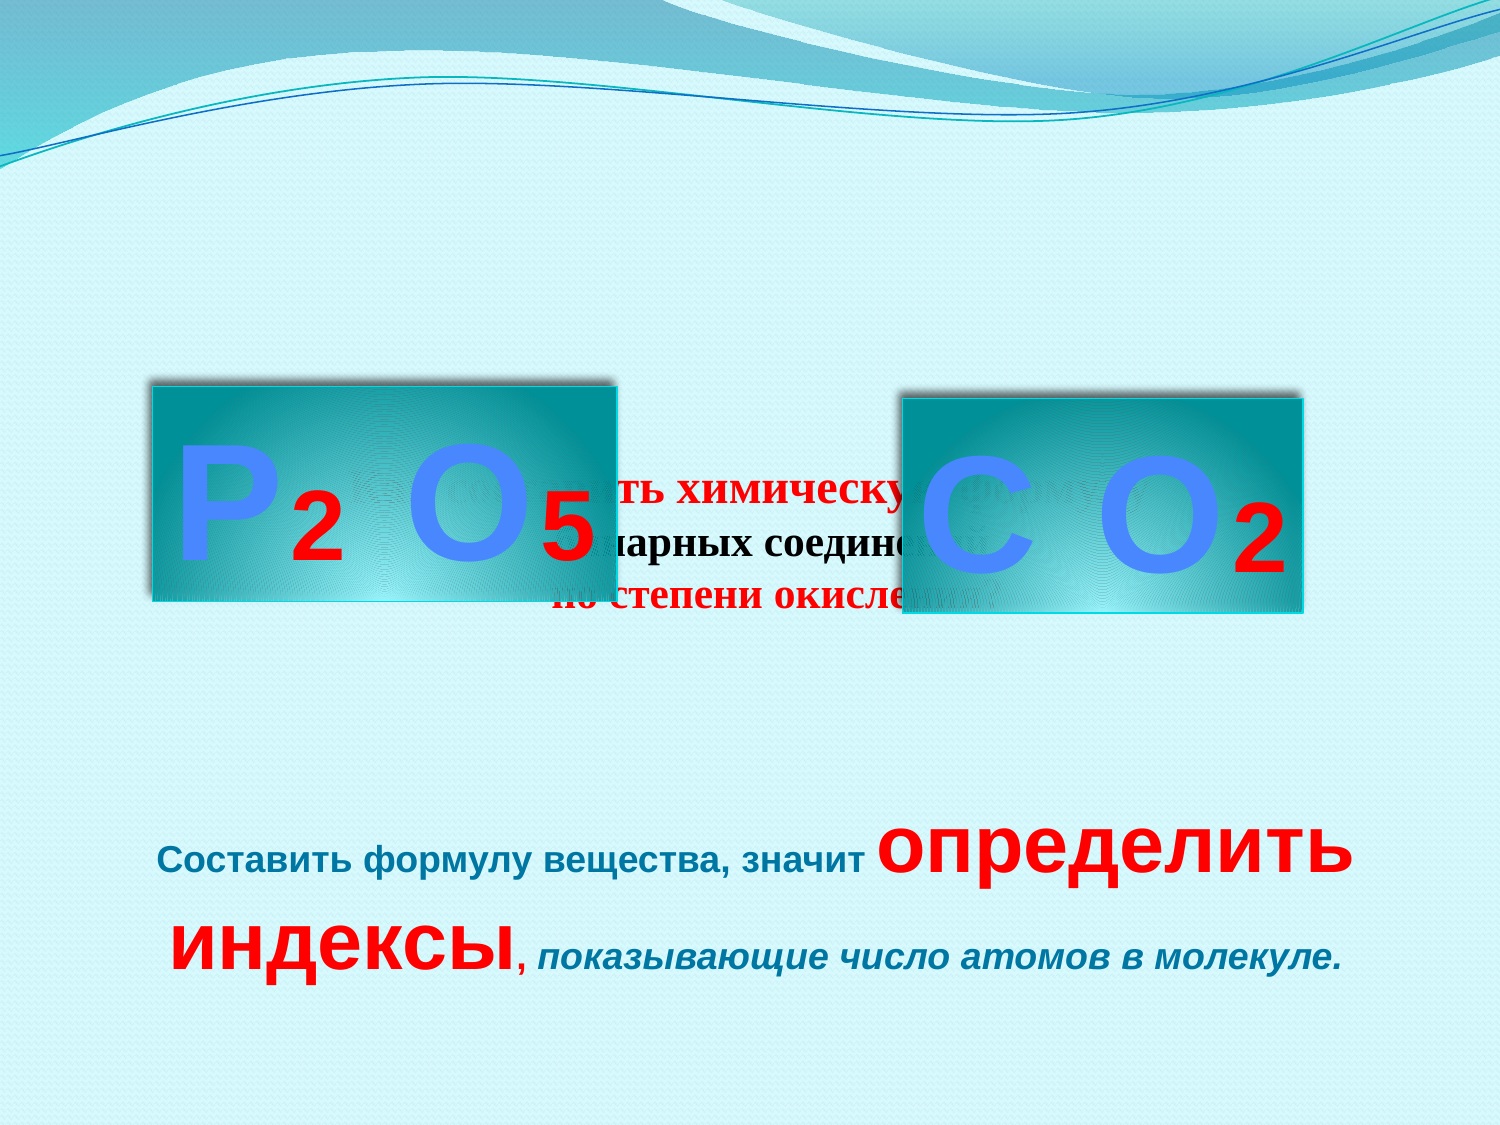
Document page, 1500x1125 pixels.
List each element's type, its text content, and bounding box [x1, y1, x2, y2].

text_box P2 O5 [152, 386, 618, 602]
title Как составить химическую формулу бинарных соединений по степени окисления? Составить формулу вещества, значит определить индексы, показывающие число атомов в молекуле. [58, 58, 1454, 1091]
text_box C O2 [902, 398, 1304, 614]
